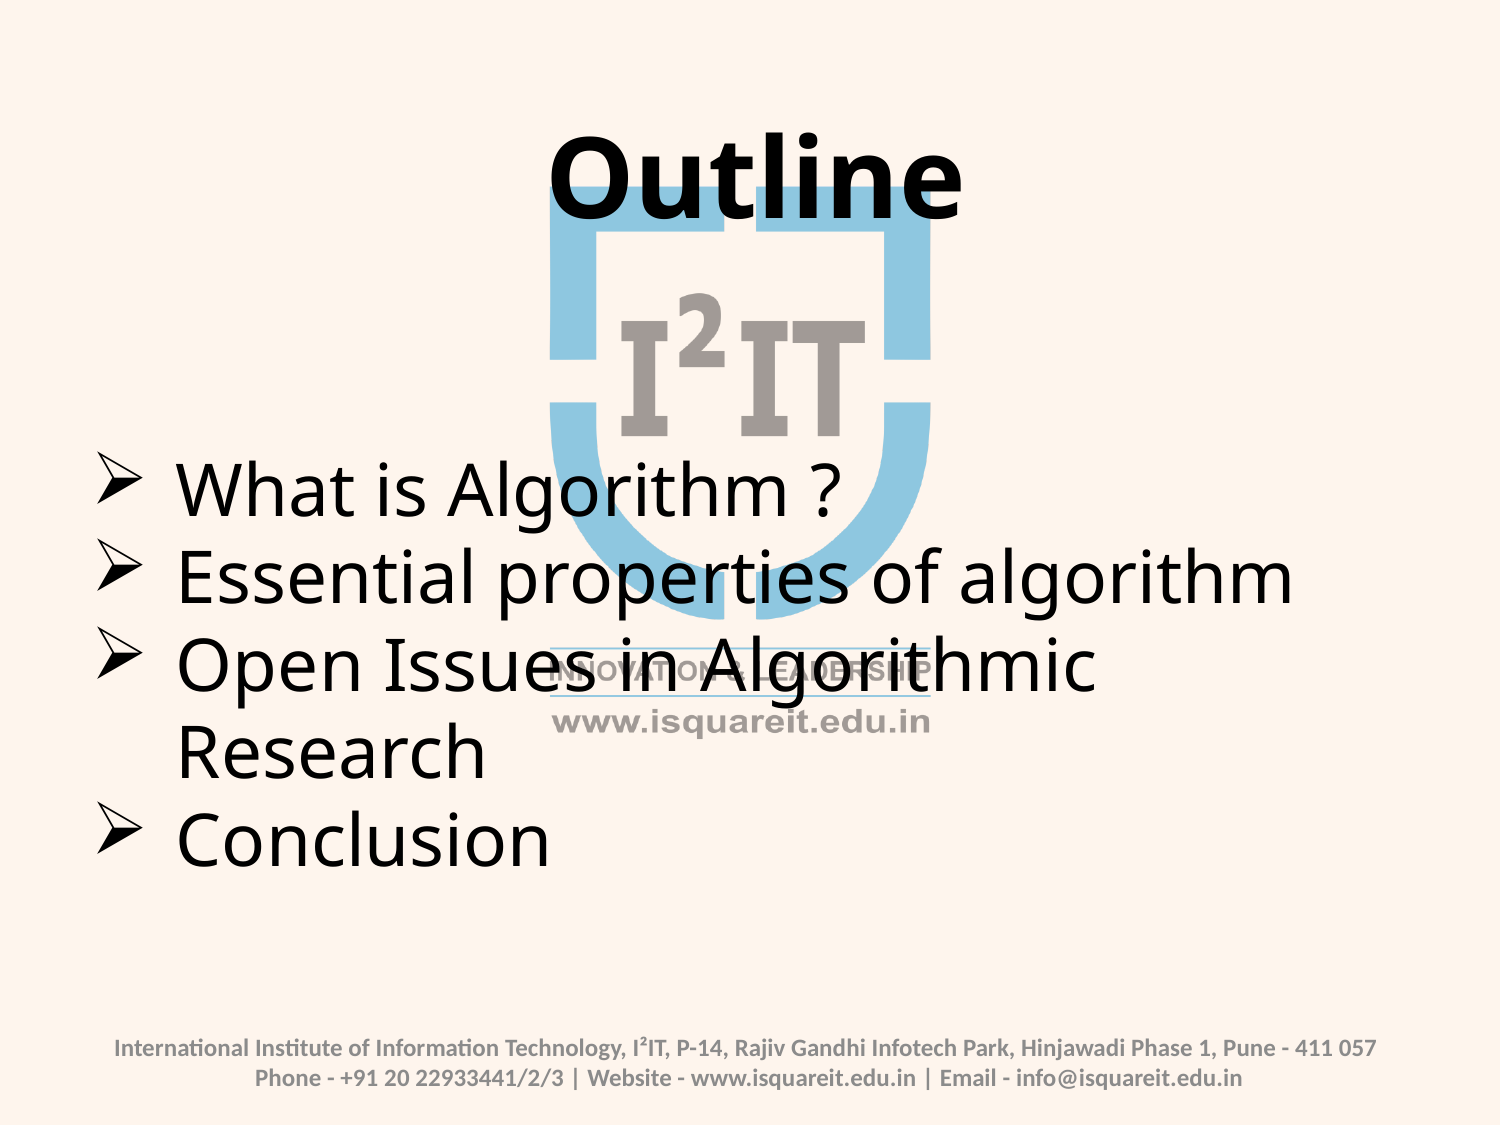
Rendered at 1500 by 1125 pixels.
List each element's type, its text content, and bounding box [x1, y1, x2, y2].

picture [515, 163, 965, 762]
text_box Outline What is Algorithm ? Essential properties of algorithm Open Issues in Algorithmic Research Conclusion [76, 30, 1436, 889]
footer International Institute of Information Technology, I²IT, P-14, Rajiv Gandhi Infotech Park, Hinjawadi Phase 1, Pune - 411 057 Phone - +91 20 22933441/2/3 | Website - www.isquareit.edu.in | Email - info@isquareit.edu.in [0, 1022, 1500, 1102]
